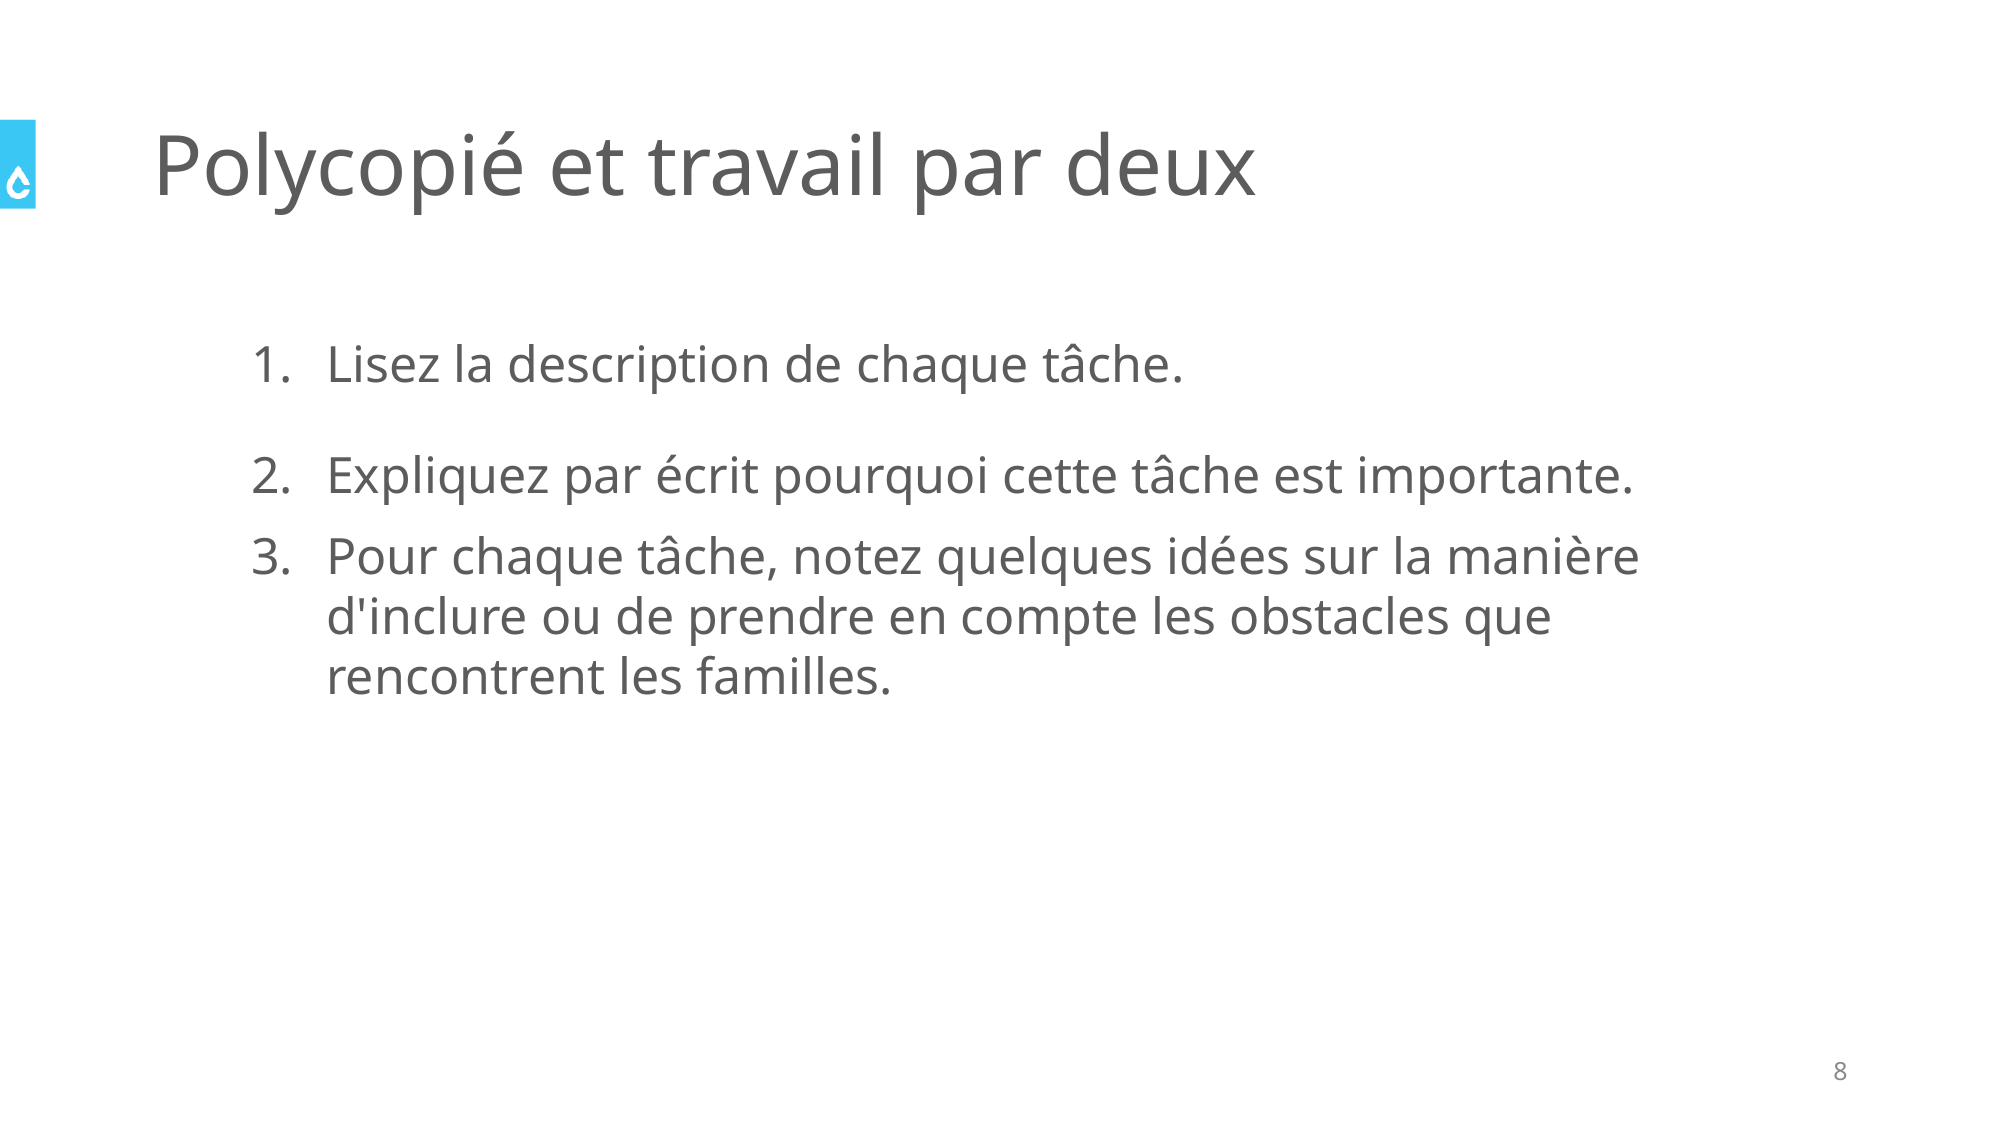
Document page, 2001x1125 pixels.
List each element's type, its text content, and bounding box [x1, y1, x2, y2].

list Lisez la description de chaque tâche. Expliquez par écrit pourquoi cette tâche est importante. Pour chaque tâche, notez quelques idées sur la manière d'inclure ou de prendre en compte les obstacles que rencontrent les familles. [236, 295, 1772, 1011]
title Polycopié et travail par deux [137, 59, 1863, 278]
picture [0, 119, 36, 209]
slide_number 8 [1412, 1042, 1863, 1103]
